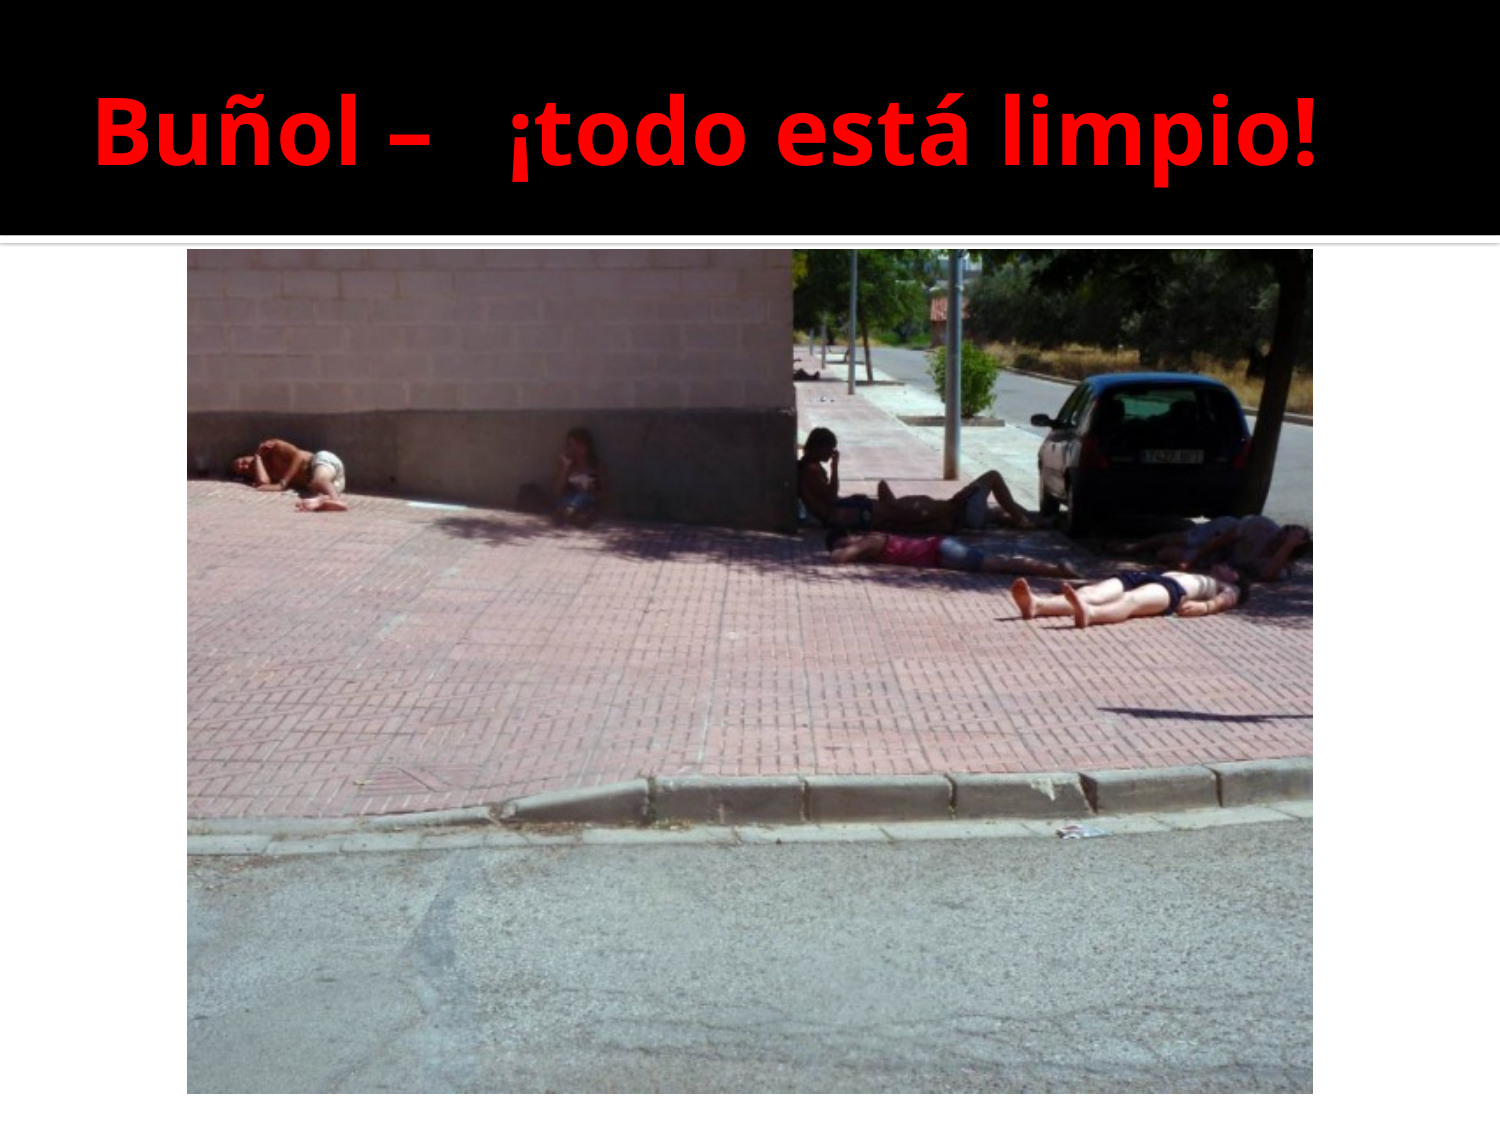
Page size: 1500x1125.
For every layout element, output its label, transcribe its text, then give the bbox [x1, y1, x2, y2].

title Buñol – ¡todo está limpio! [75, 24, 1425, 231]
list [187, 249, 1313, 1094]
